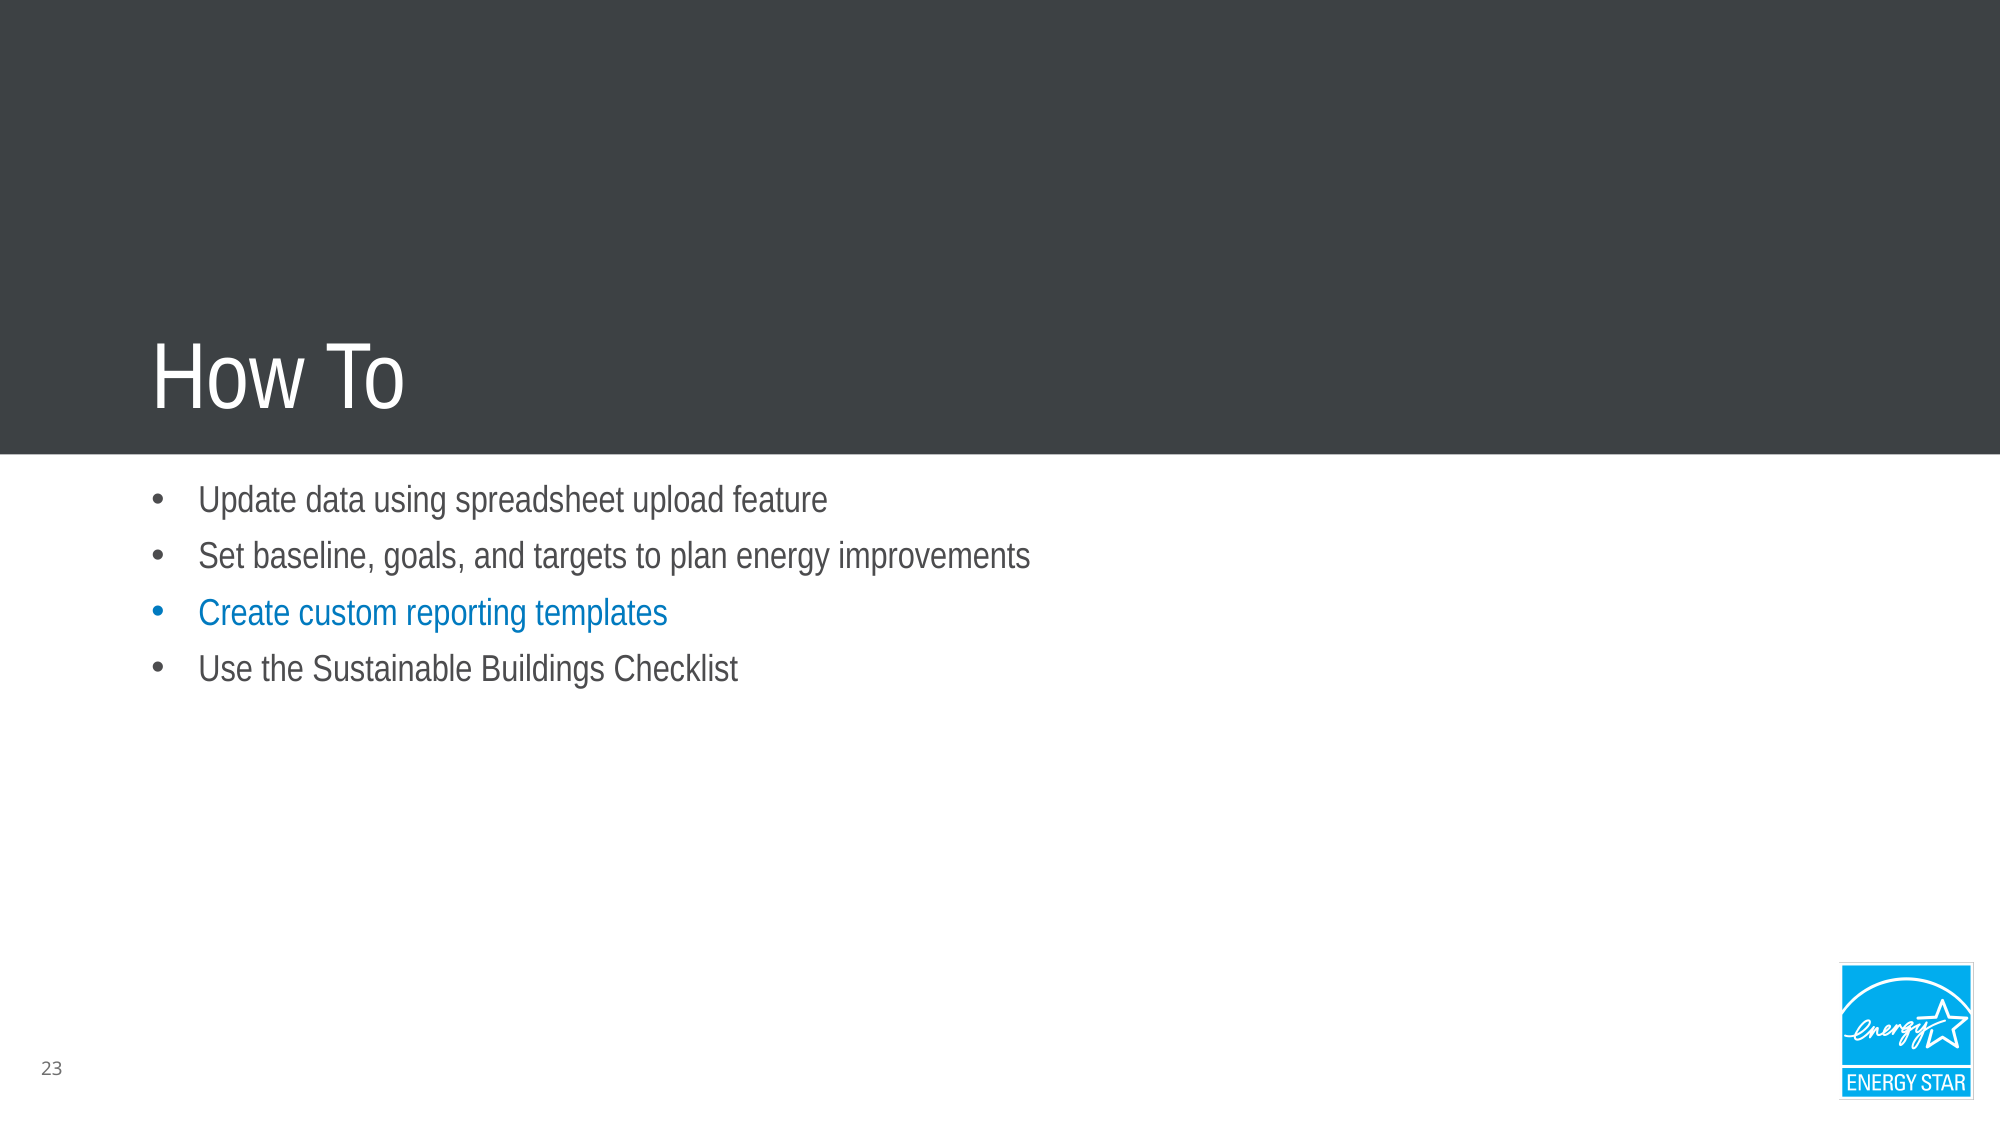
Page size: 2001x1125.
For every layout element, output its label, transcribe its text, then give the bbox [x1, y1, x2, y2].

picture [1890, 1025, 1900, 1034]
picture [1882, 1025, 1890, 1035]
list Update data using spreadsheet upload feature Set baseline, goals, and targets to plan energy improvements Create custom reporting templates Use the Sustainable Buildings Checklist [136, 473, 1862, 999]
picture [1902, 1022, 1913, 1038]
picture [1918, 1000, 1967, 1048]
picture [1846, 999, 1854, 1007]
title How To [136, 280, 1862, 437]
slide_number 23 [25, 1039, 104, 1100]
picture [1839, 962, 1974, 1100]
picture [1868, 1027, 1881, 1037]
picture [1914, 1024, 1927, 1039]
